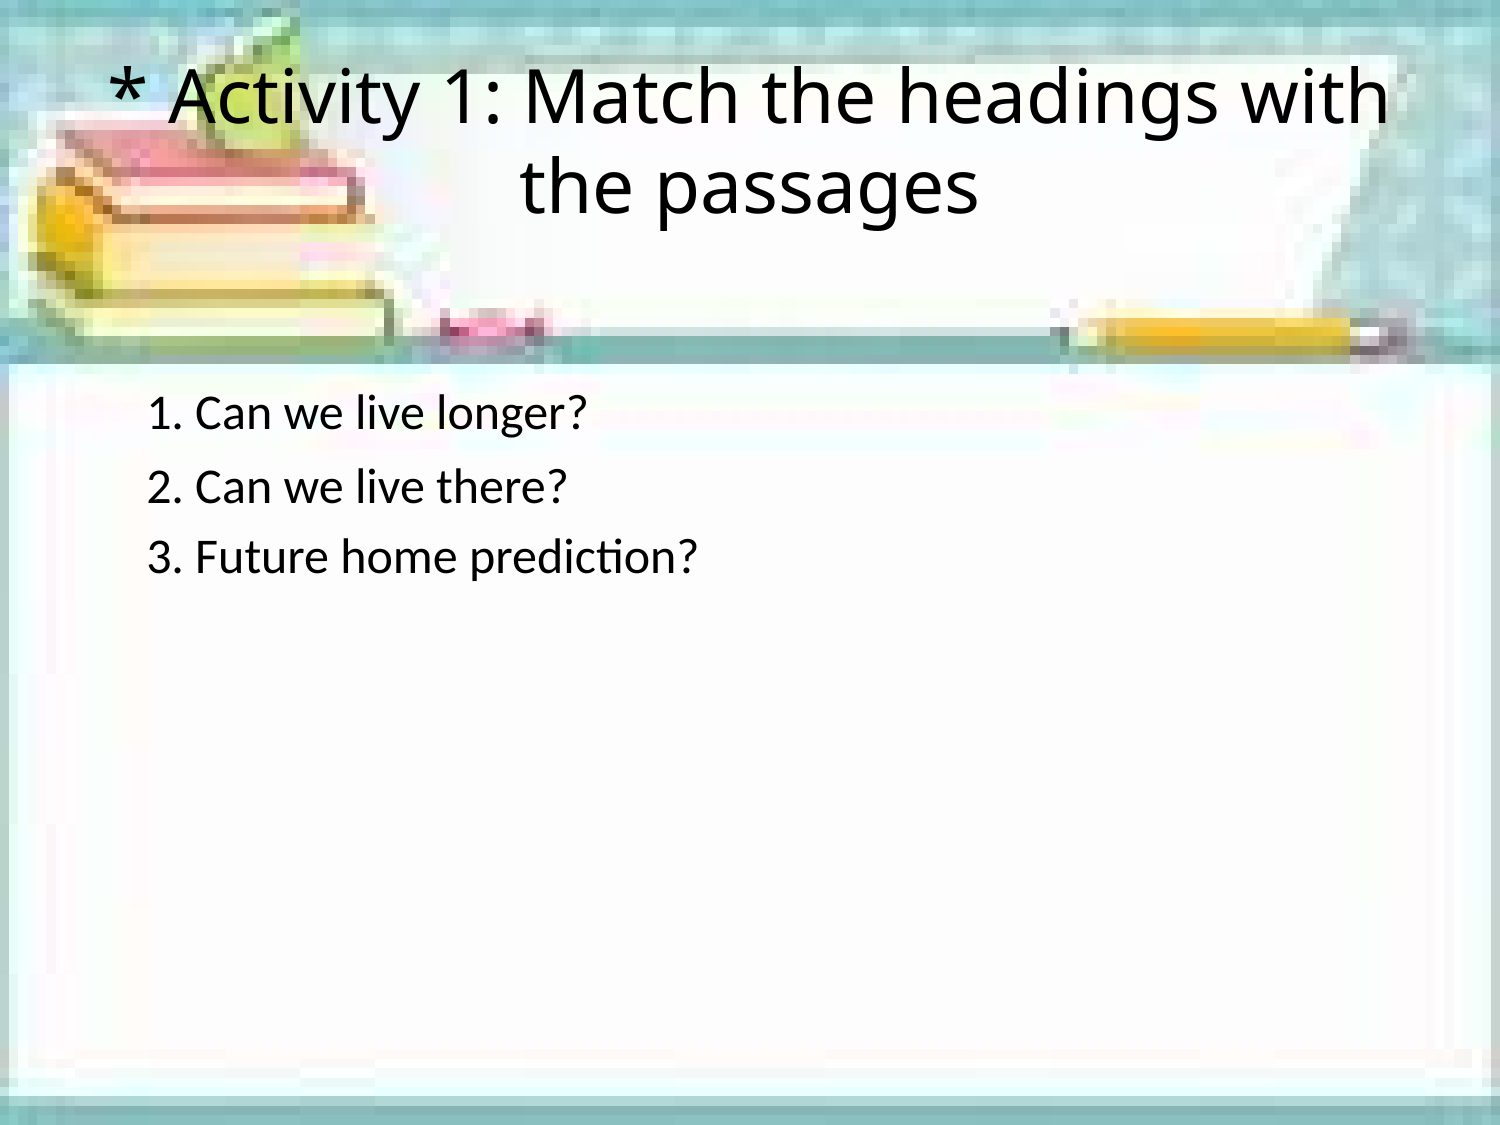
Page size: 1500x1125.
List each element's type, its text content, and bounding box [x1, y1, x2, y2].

list 1. Can we live longer? 2. Can we live there? 3. Future home prediction? [75, 262, 1425, 1005]
title * Activity 1: Match the headings with the passages [75, 45, 1425, 233]
picture [0, 0, 1500, 1125]
